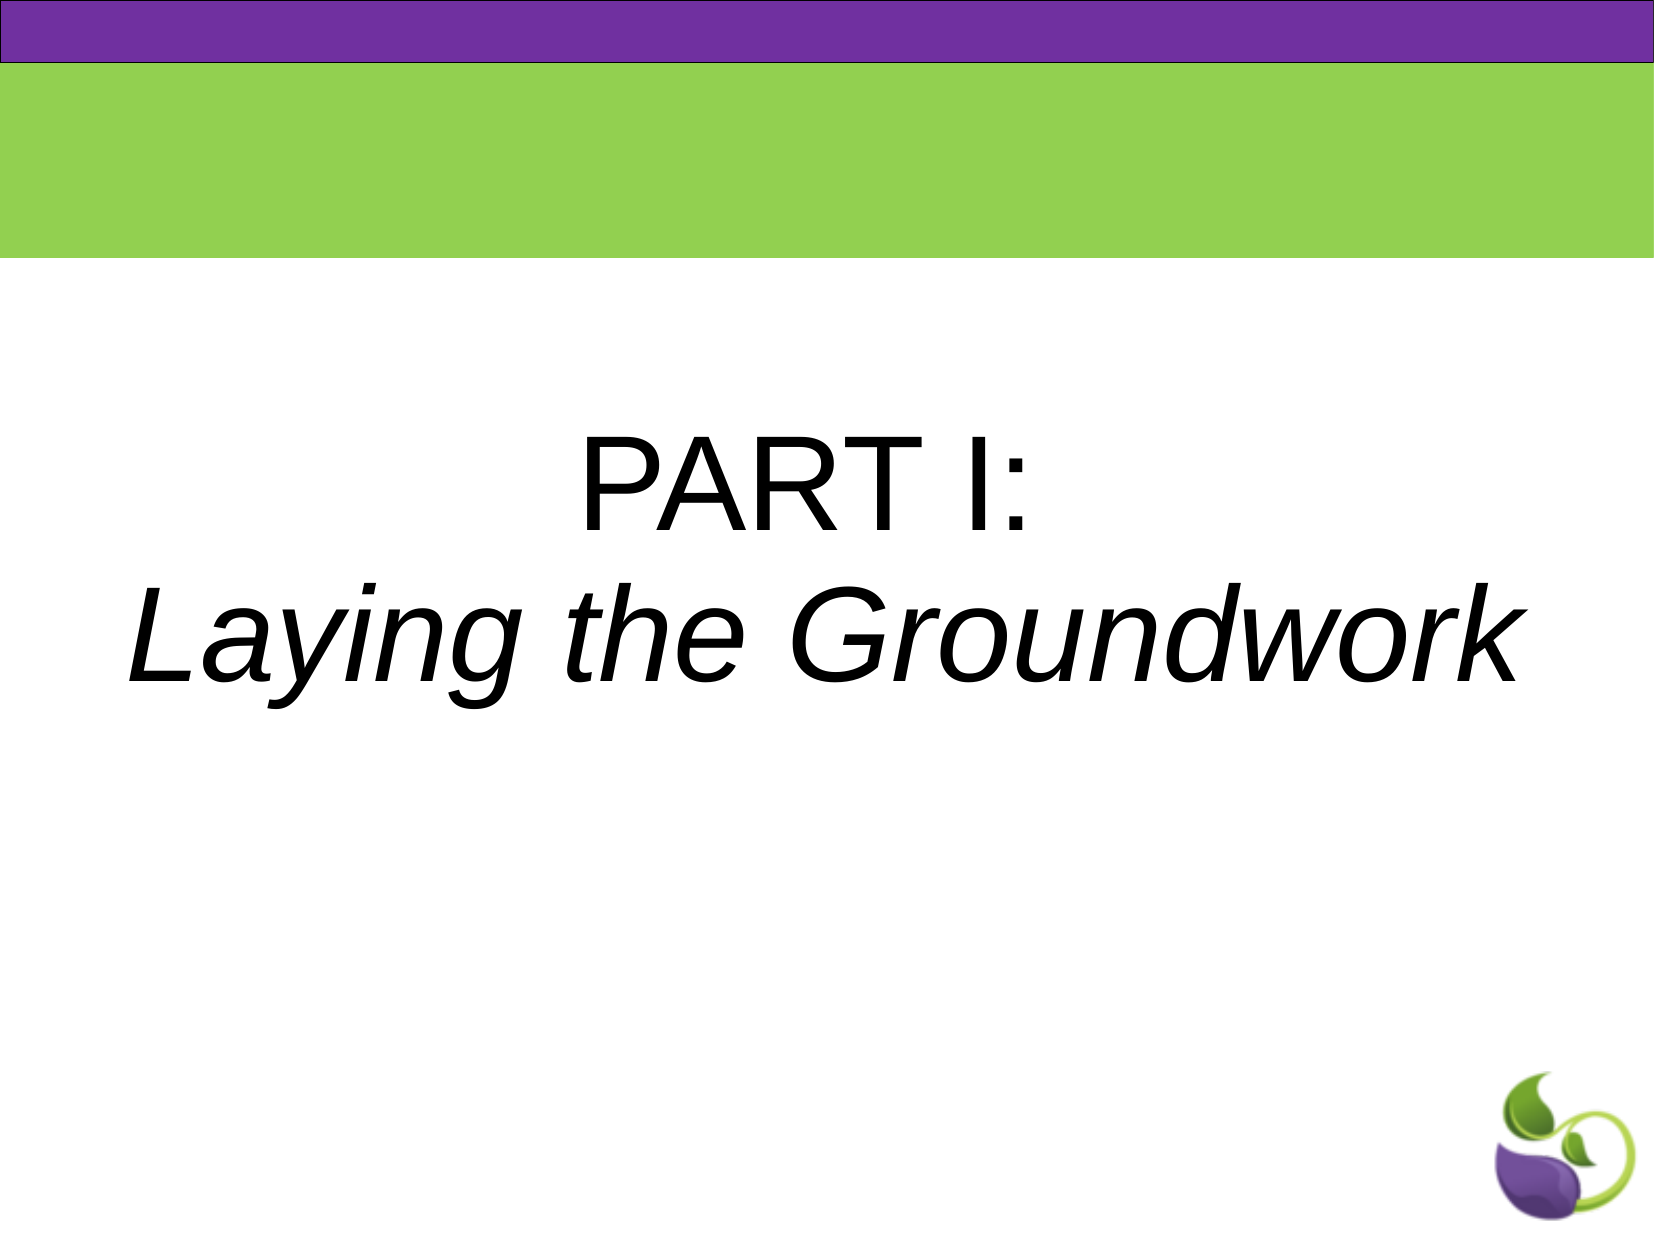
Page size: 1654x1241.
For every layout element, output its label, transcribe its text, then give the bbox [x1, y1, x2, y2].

picture [1489, 1069, 1642, 1223]
text_box [0, 0, 1654, 63]
text_box [0, 63, 1654, 258]
text_box PART I: Laying the Groundwork [37, 392, 1613, 711]
